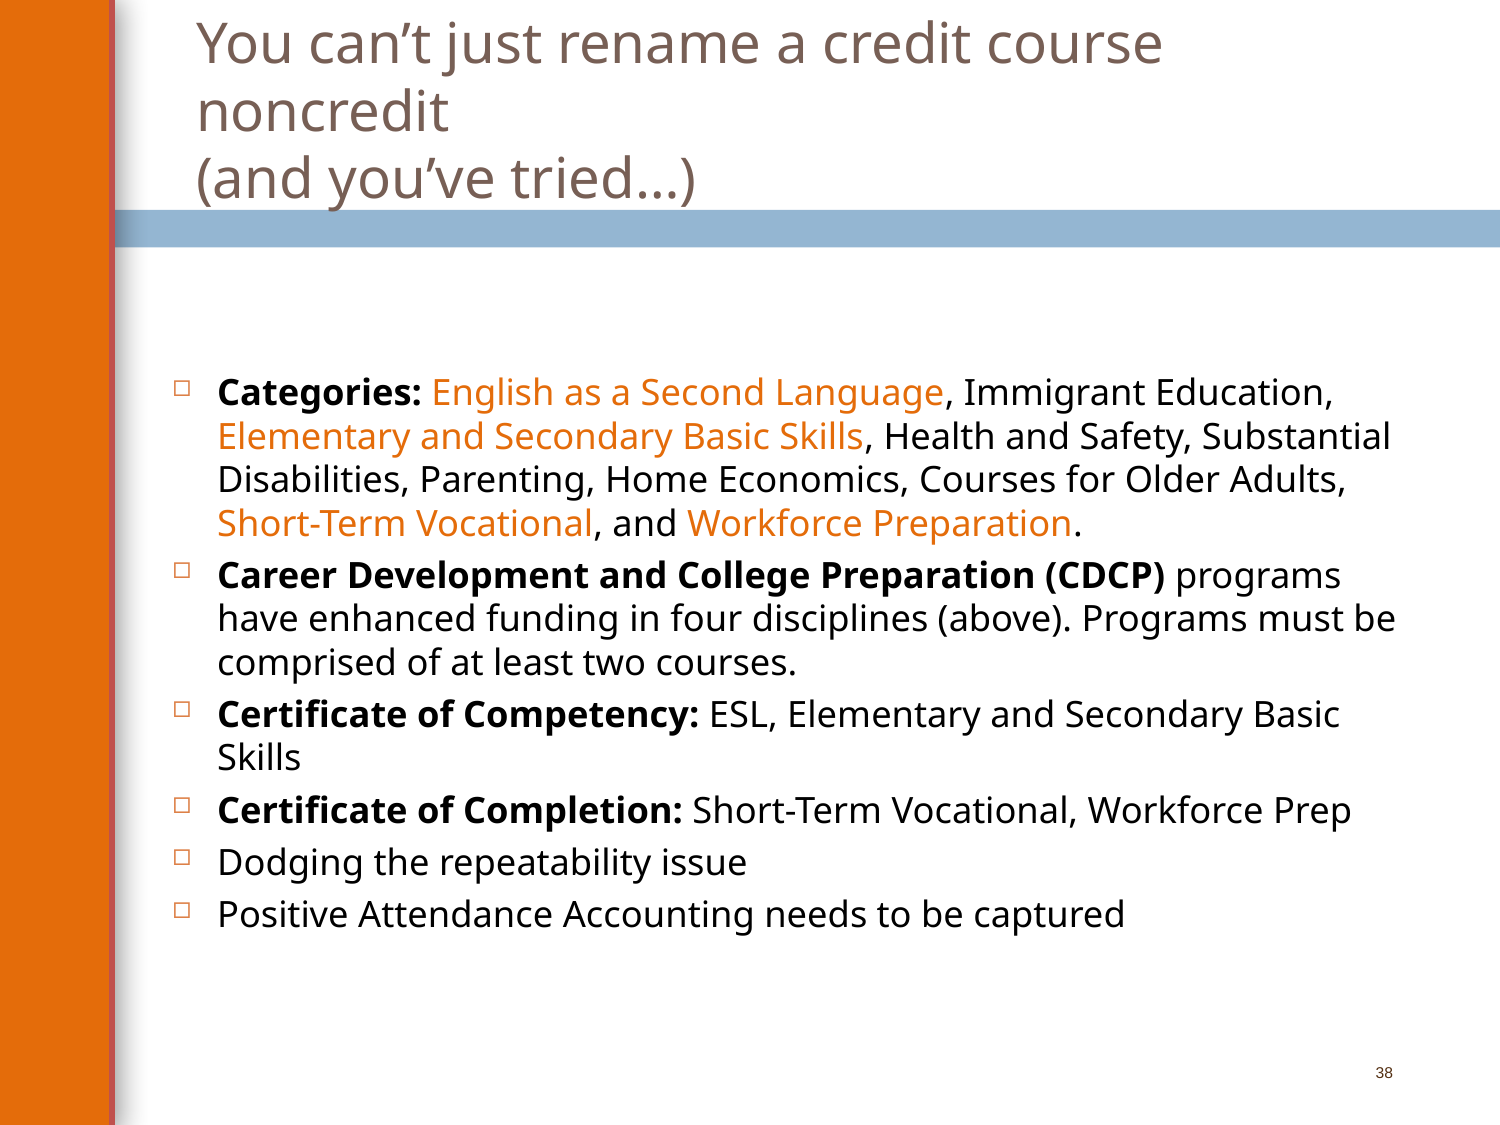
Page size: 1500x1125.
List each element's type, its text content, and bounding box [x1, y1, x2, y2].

list Categories: English as a Second Language, Immigrant Education, Elementary and Secondary Basic Skills, Health and Safety, Substantial Disabilities, Parenting, Home Economics, Courses for Older Adults, Short-Term Vocational, and Workforce Preparation. Career Development and College Preparation (CDCP) programs have enhanced funding in four disciplines (above). Programs must be comprised of at least two courses. Certificate of Competency: ESL, Elementary and Secondary Basic Skills Certificate of Completion: Short-Term Vocational, Workforce Prep Dodging the repeatability issue Positive Attendance Accounting needs to be captured [156, 361, 1441, 948]
title You can’t just rename a credit course noncredit (and you’ve tried…) [180, 0, 1418, 218]
